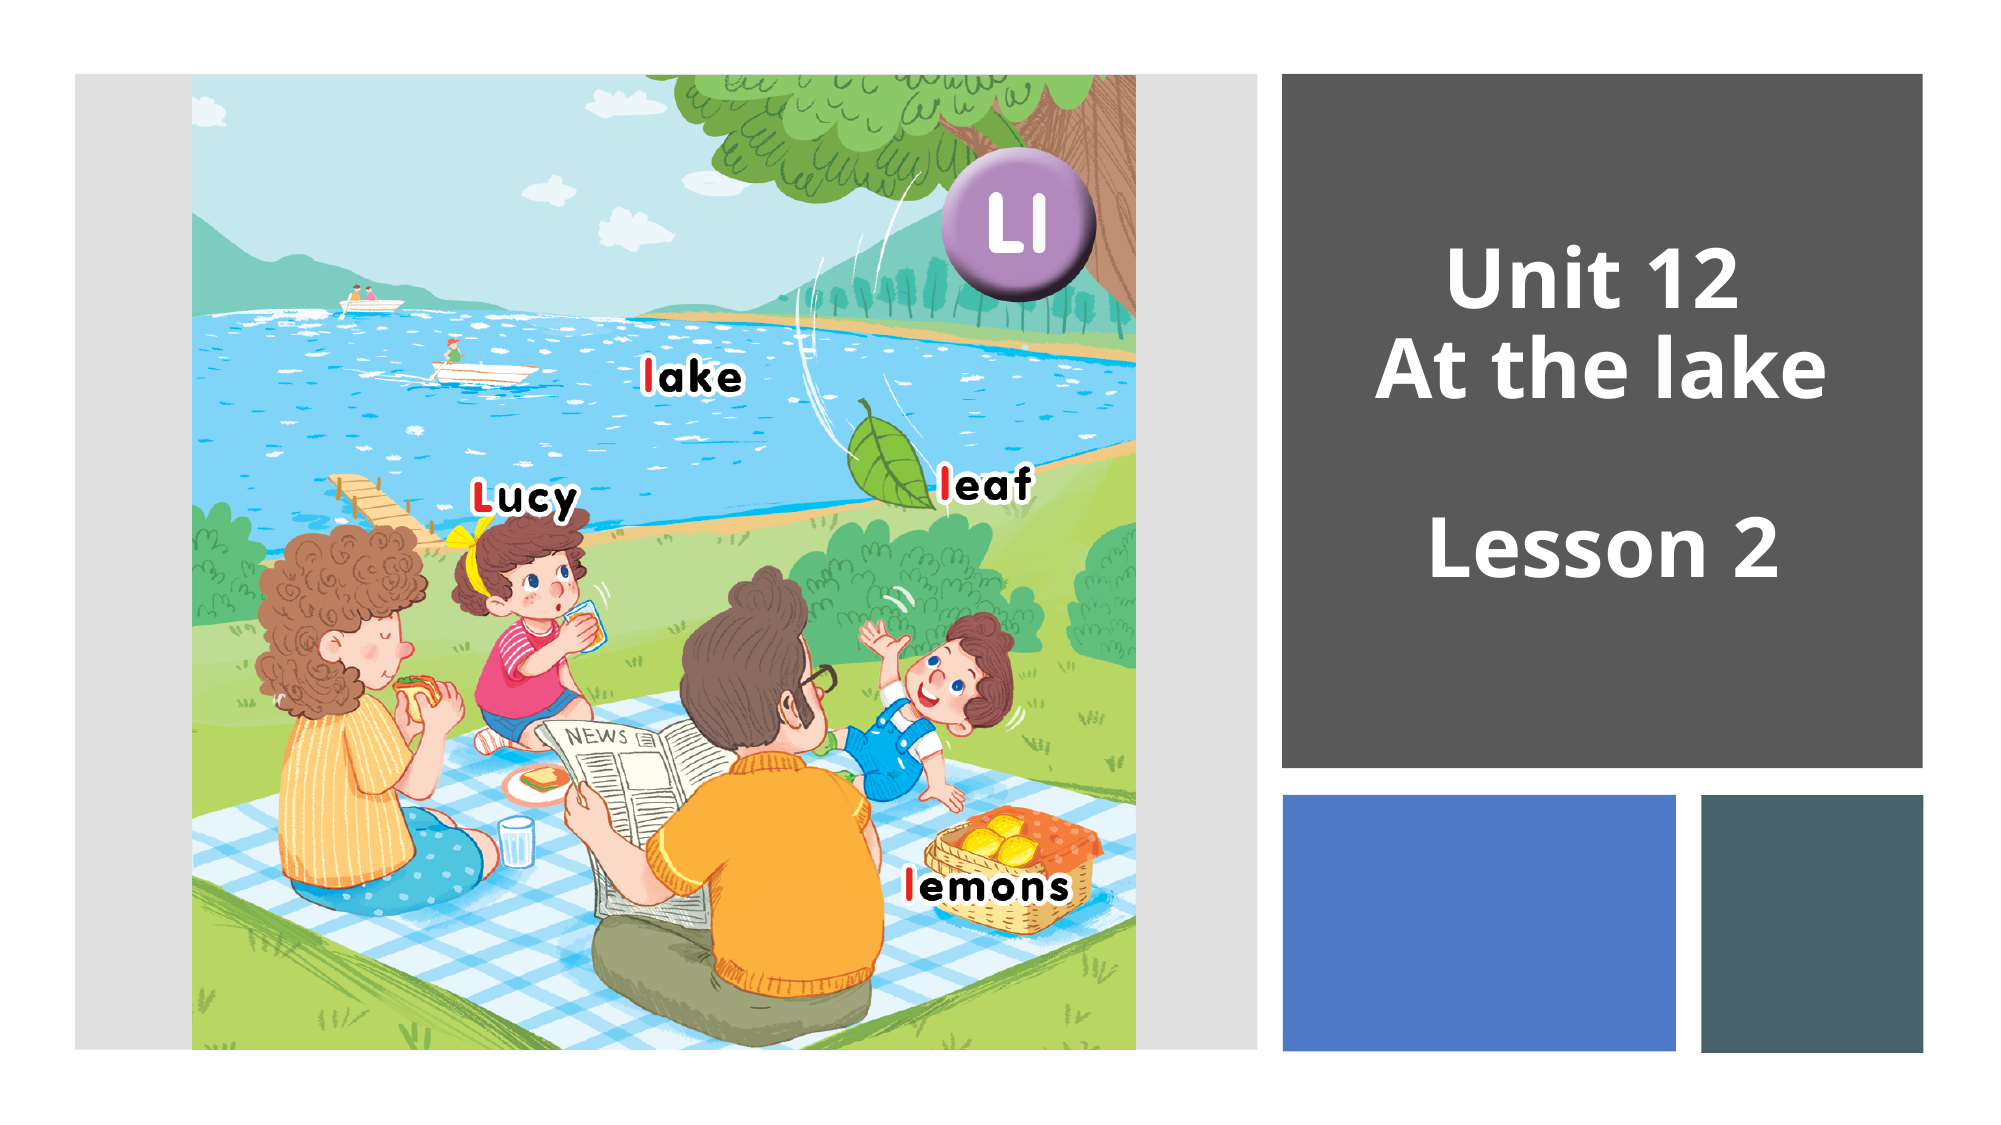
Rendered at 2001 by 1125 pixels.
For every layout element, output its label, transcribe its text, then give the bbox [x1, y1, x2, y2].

picture [192, 75, 1136, 1050]
text_box [1282, 794, 1677, 1052]
text_box [74, 73, 1258, 1051]
title Unit 12 At the lake Lesson 2 [1326, 183, 1879, 650]
text_box [1700, 794, 1924, 1054]
text_box [1281, 73, 1924, 769]
